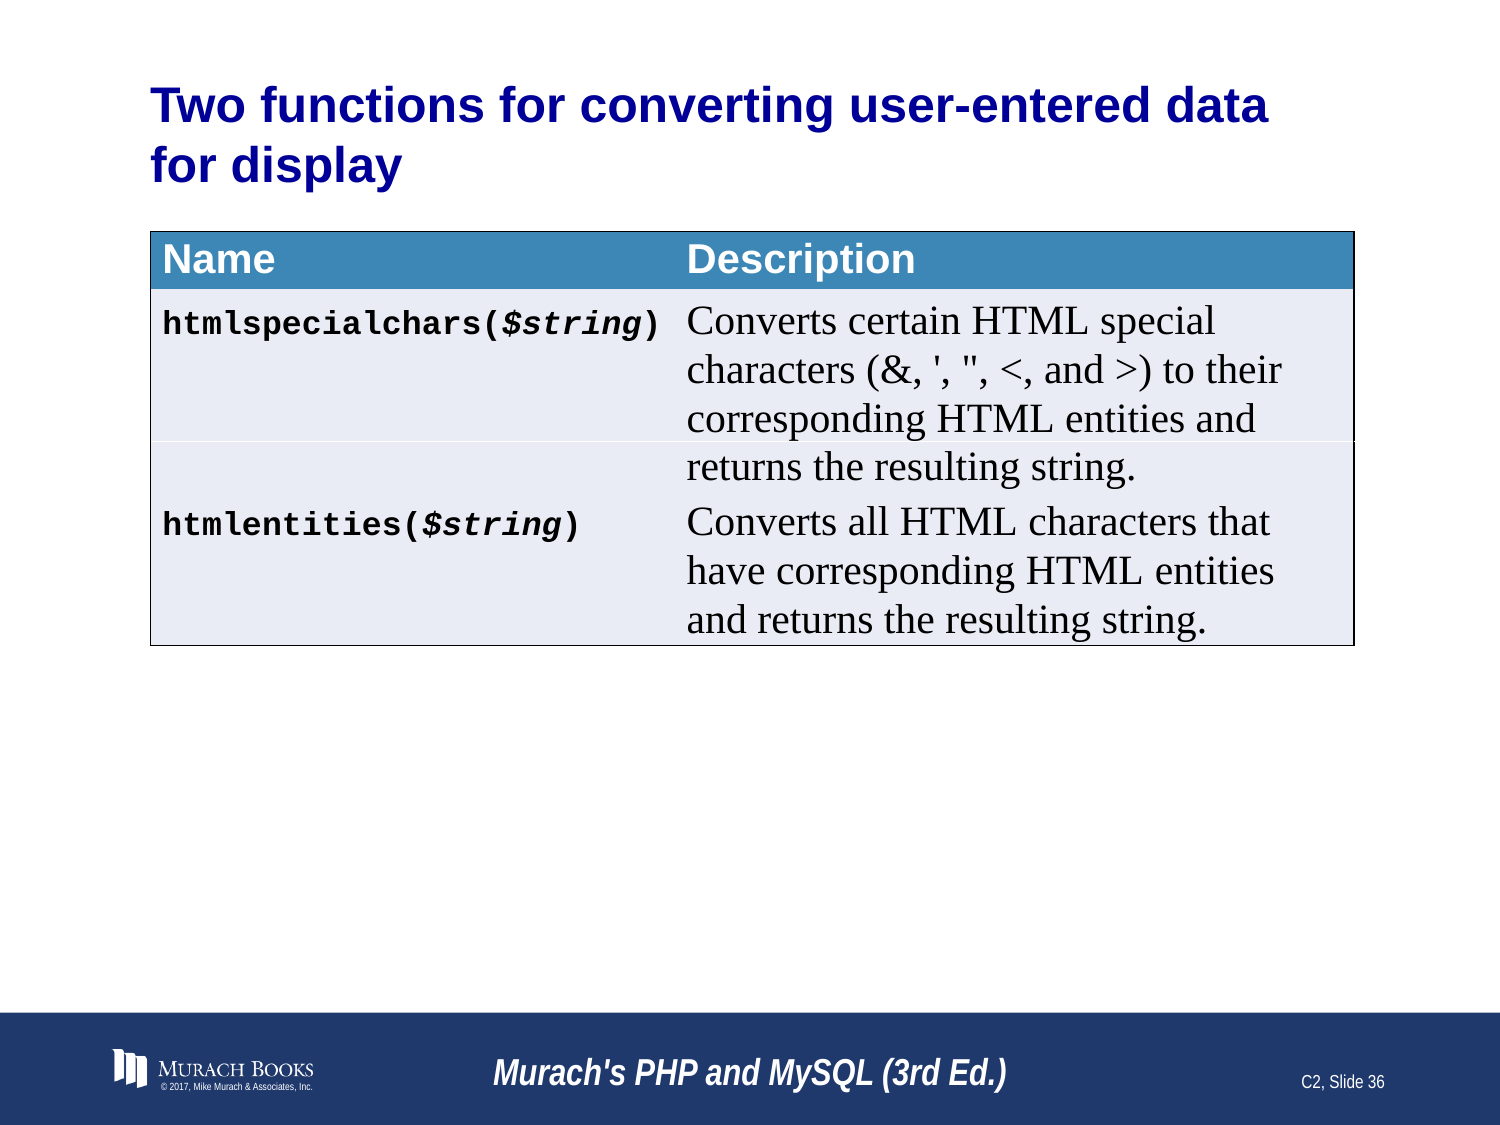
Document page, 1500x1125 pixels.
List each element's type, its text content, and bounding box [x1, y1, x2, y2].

slide_number Murach's PHP and MySQL (3rd Ed.) [463, 1025, 1050, 1100]
title Two functions for converting user-entered data for display [150, 71, 1350, 193]
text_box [149, 224, 1360, 726]
footer © 2017, Mike Murach & Associates, Inc. [12, 1025, 463, 1100]
slide_number C2, Slide 36 [1087, 1025, 1400, 1100]
